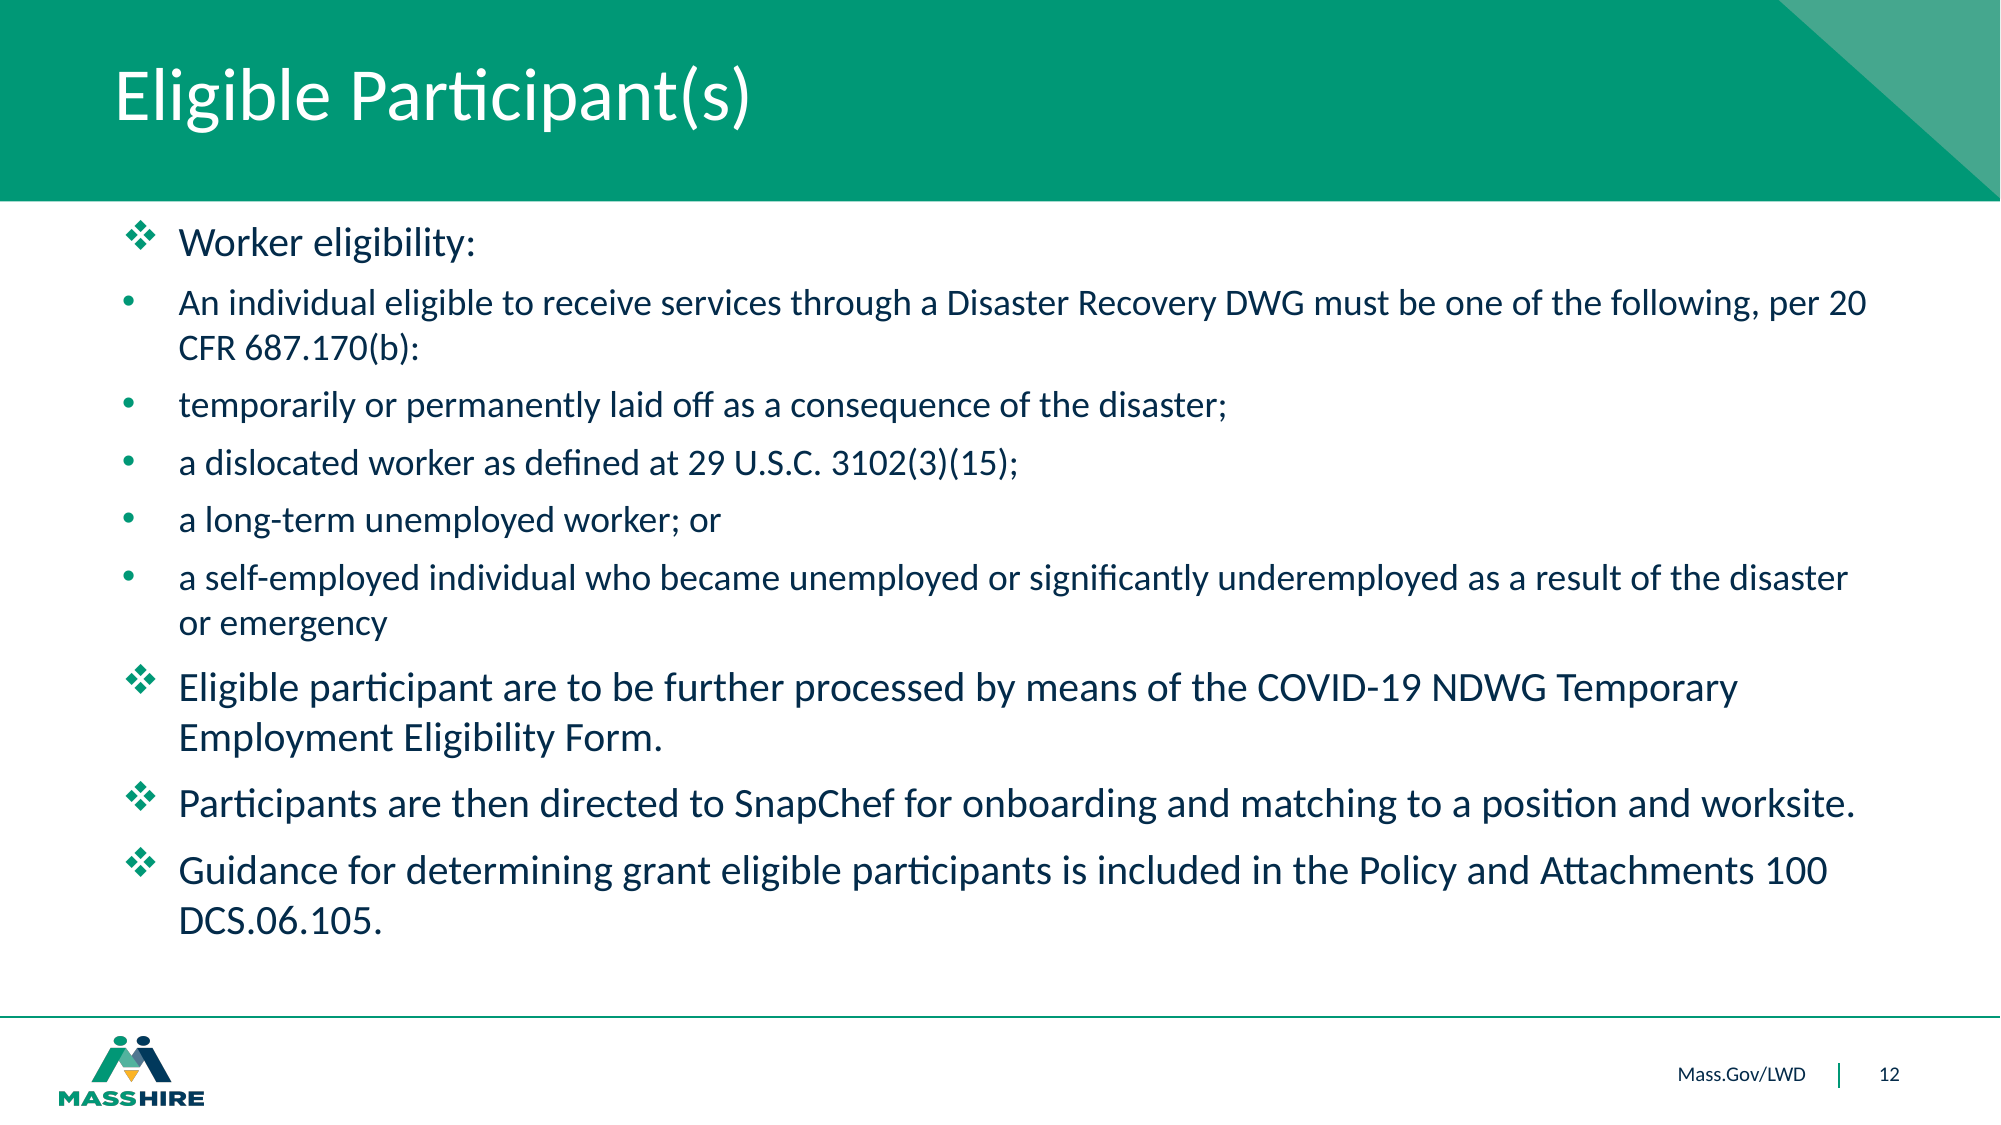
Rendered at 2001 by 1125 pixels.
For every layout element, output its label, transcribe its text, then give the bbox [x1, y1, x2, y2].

slide_number 12 [1835, 1042, 1900, 1103]
list Worker eligibility: An individual eligible to receive services through a Disaster Recovery DWG must be one of the following, per 20 CFR 687.170(b): temporarily or permanently laid off as a consequence of the disaster; a dislocated worker as defined at 29 U.S.C. 3102(3)(15); a long-term unemployed worker; or a self-employed individual who became unemployed or significantly underemployed as a result of the disaster or emergency Eligible participant are to be further processed by means of the COVID-19 NDWG Temporary Employment Eligibility Form. Participants are then directed to SnapChef for onboarding and matching to a position and worksite. Guidance for determining grant eligible participants is included in the Policy and Attachments 100 DCS.06.105. [88, 212, 1889, 1016]
title Eligible Participant(s) [99, 22, 1660, 180]
picture [59, 1036, 204, 1106]
